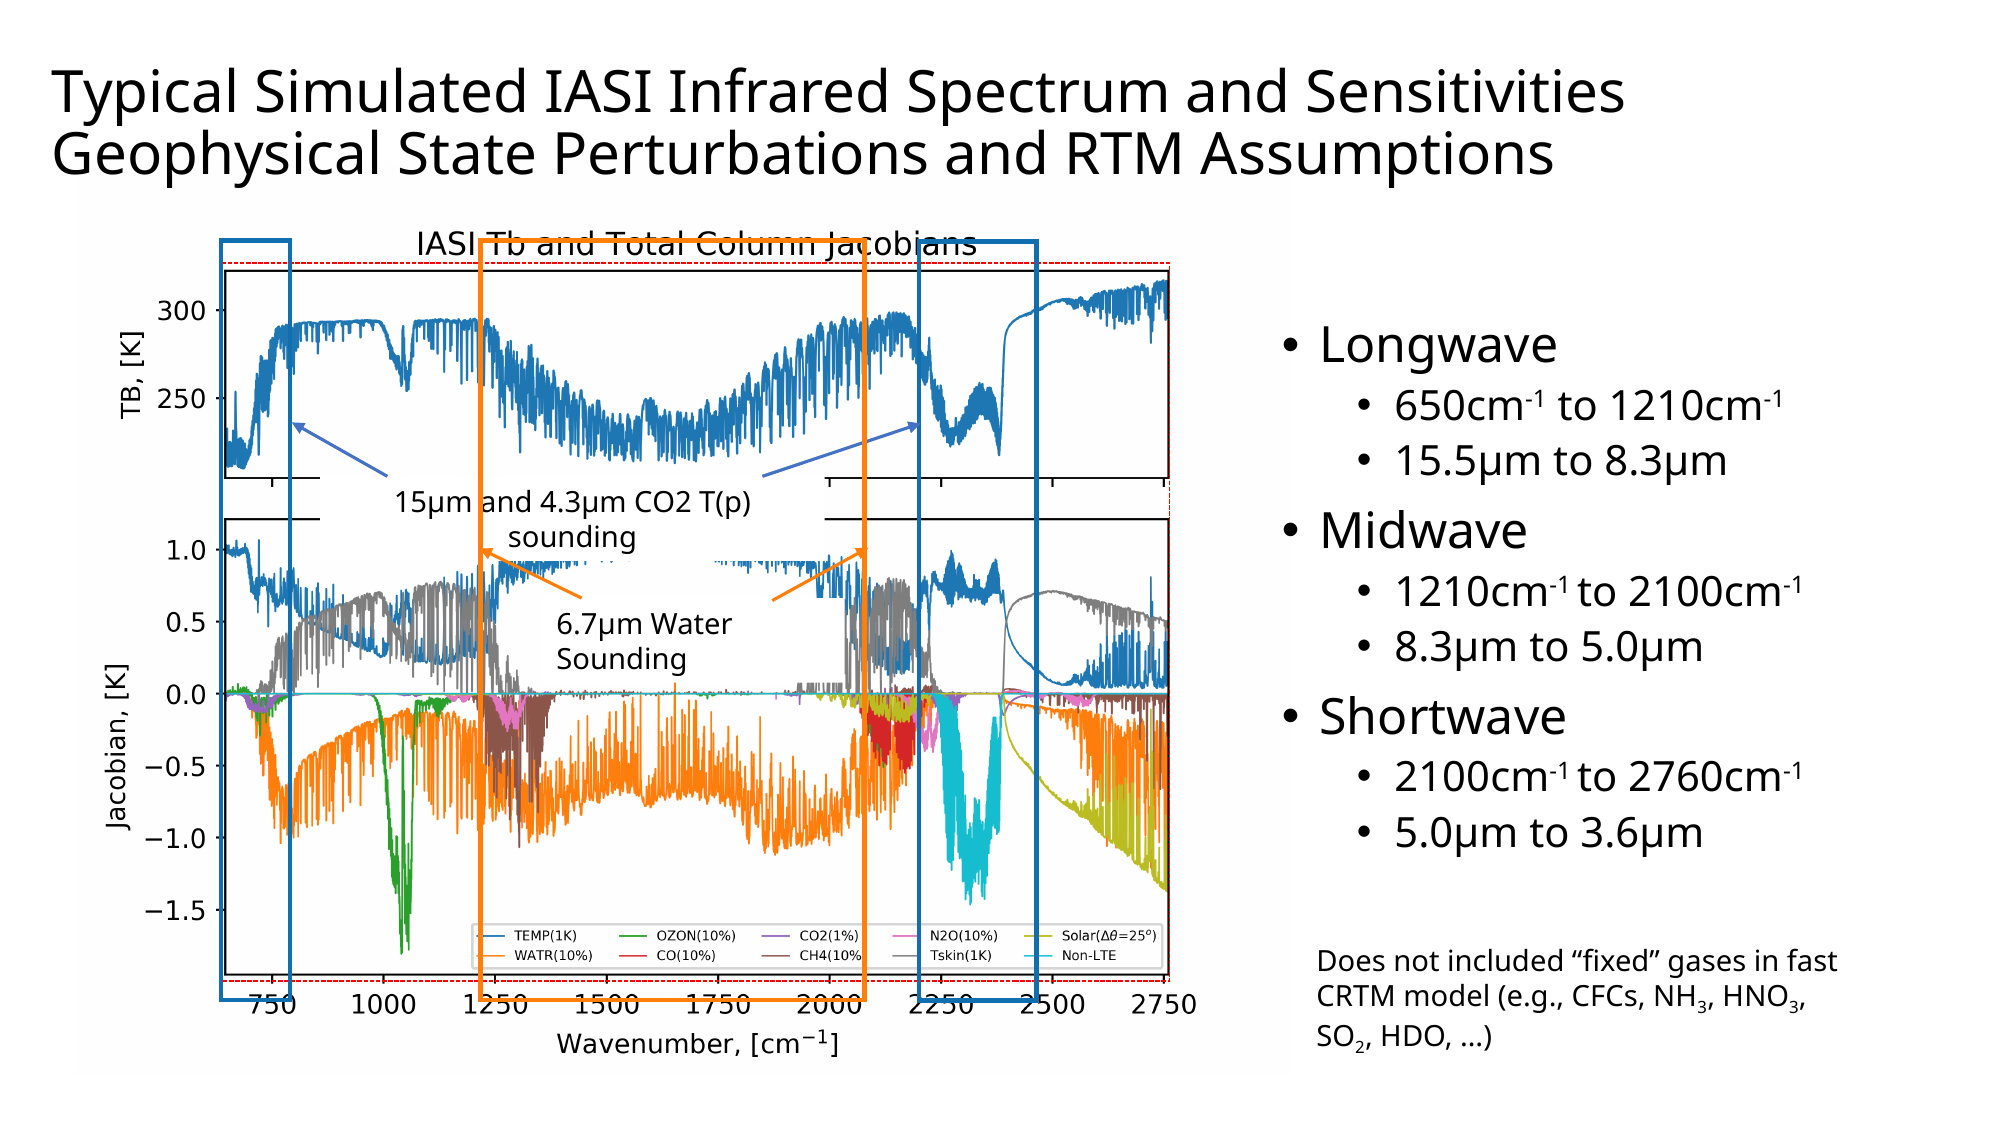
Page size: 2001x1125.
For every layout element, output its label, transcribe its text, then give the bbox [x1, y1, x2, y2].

text_box Does not included “fixed” gases in fast CRTM model (e.g., CFCs, NH3, HNO3, SO2, HDO, …) [1301, 935, 1862, 1065]
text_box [772, 547, 869, 601]
list Longwave 650cm-1 to 1210cm-1 15.5µm to 8.3µm Midwave 1210cm-1 to 2100cm-1 8.3µm to 5.0µm Shortwave 2100cm-1 to 2760cm-1 5.0µm to 3.6µm [1266, 312, 1959, 1109]
title Typical Simulated IASI Infrared Spectrum and Sensitivities Geophysical State Perturbations and RTM Assumptions [36, 16, 1762, 234]
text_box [291, 422, 388, 477]
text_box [479, 548, 582, 599]
picture [73, 161, 1290, 1075]
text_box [762, 423, 921, 477]
